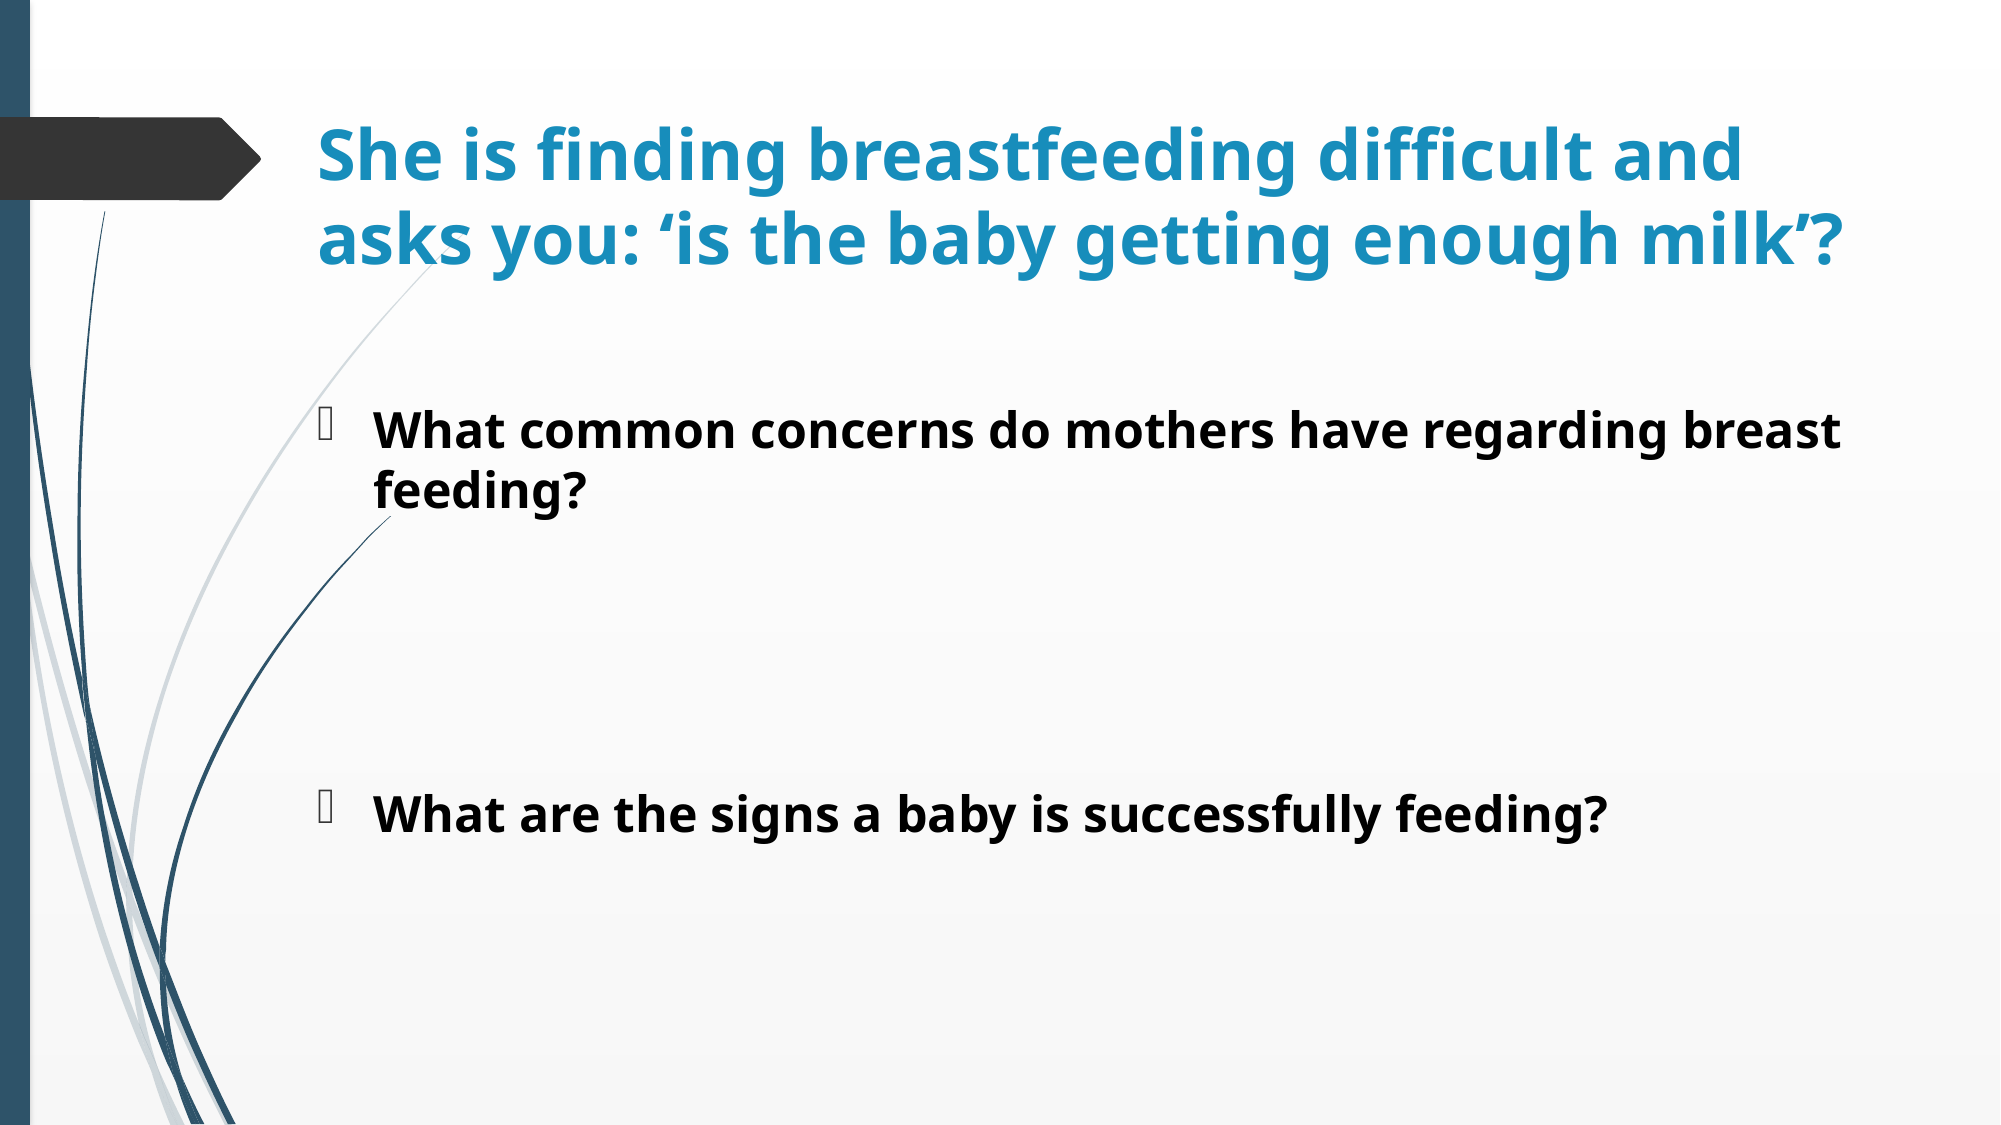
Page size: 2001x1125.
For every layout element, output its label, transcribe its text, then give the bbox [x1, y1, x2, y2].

list What common concerns do mothers have regarding breast feeding? What are the signs a baby is successfully feeding? [302, 391, 1863, 1105]
title She is finding breastfeeding difficult and asks you: ‘is the baby getting enough milk’? [302, 102, 1888, 313]
